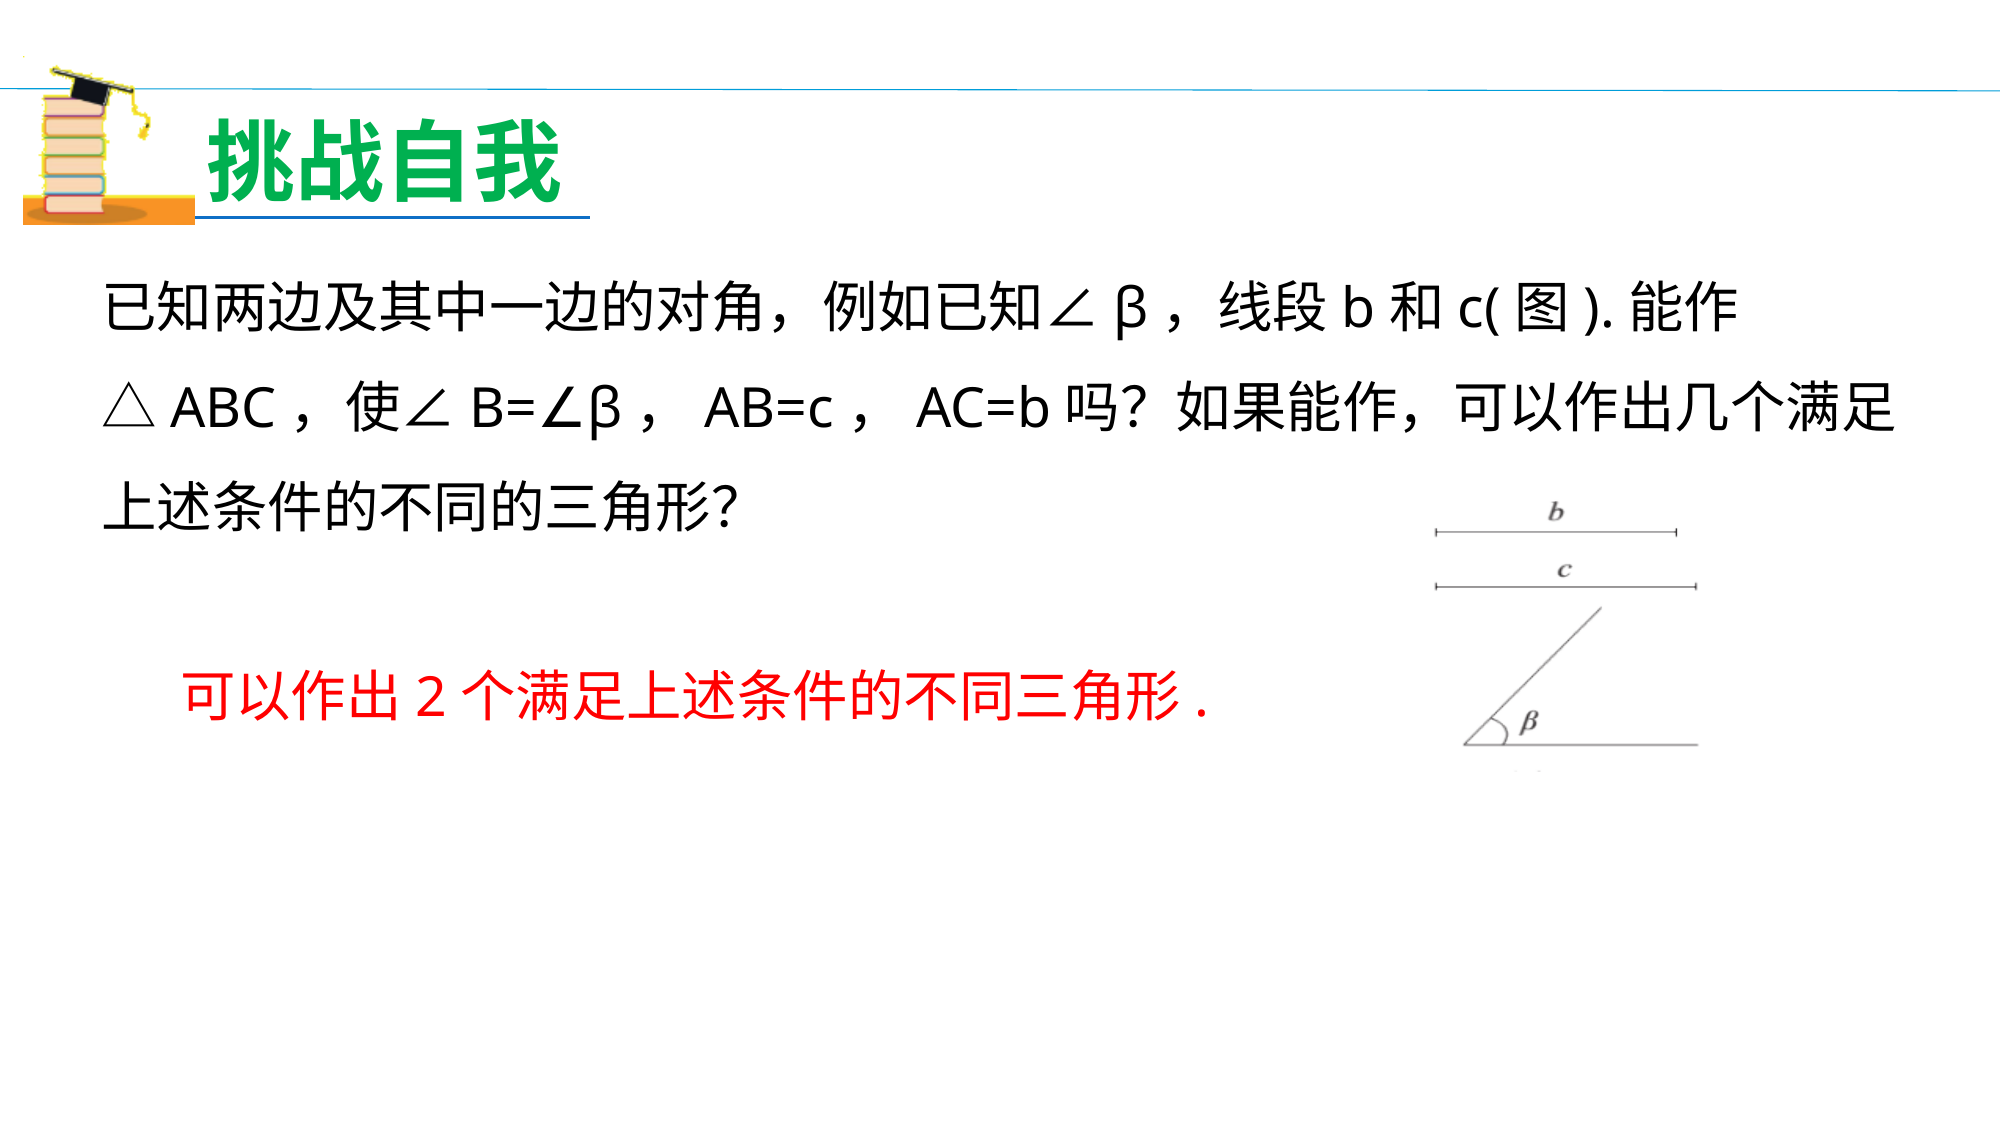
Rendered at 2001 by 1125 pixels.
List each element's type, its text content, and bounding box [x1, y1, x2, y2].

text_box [23, 56, 591, 225]
picture [1425, 467, 1709, 772]
text_box 已知两边及其中一边的对角，例如已知∠β，线段b和c(图).能作△ABC，使∠B=∠β，AB=c，AC=b吗？如果能作，可以作出几个满足上述条件的不同的三角形？ [86, 231, 1945, 547]
text_box 可以作出2个满足上述条件的不同三角形. [165, 619, 1254, 735]
